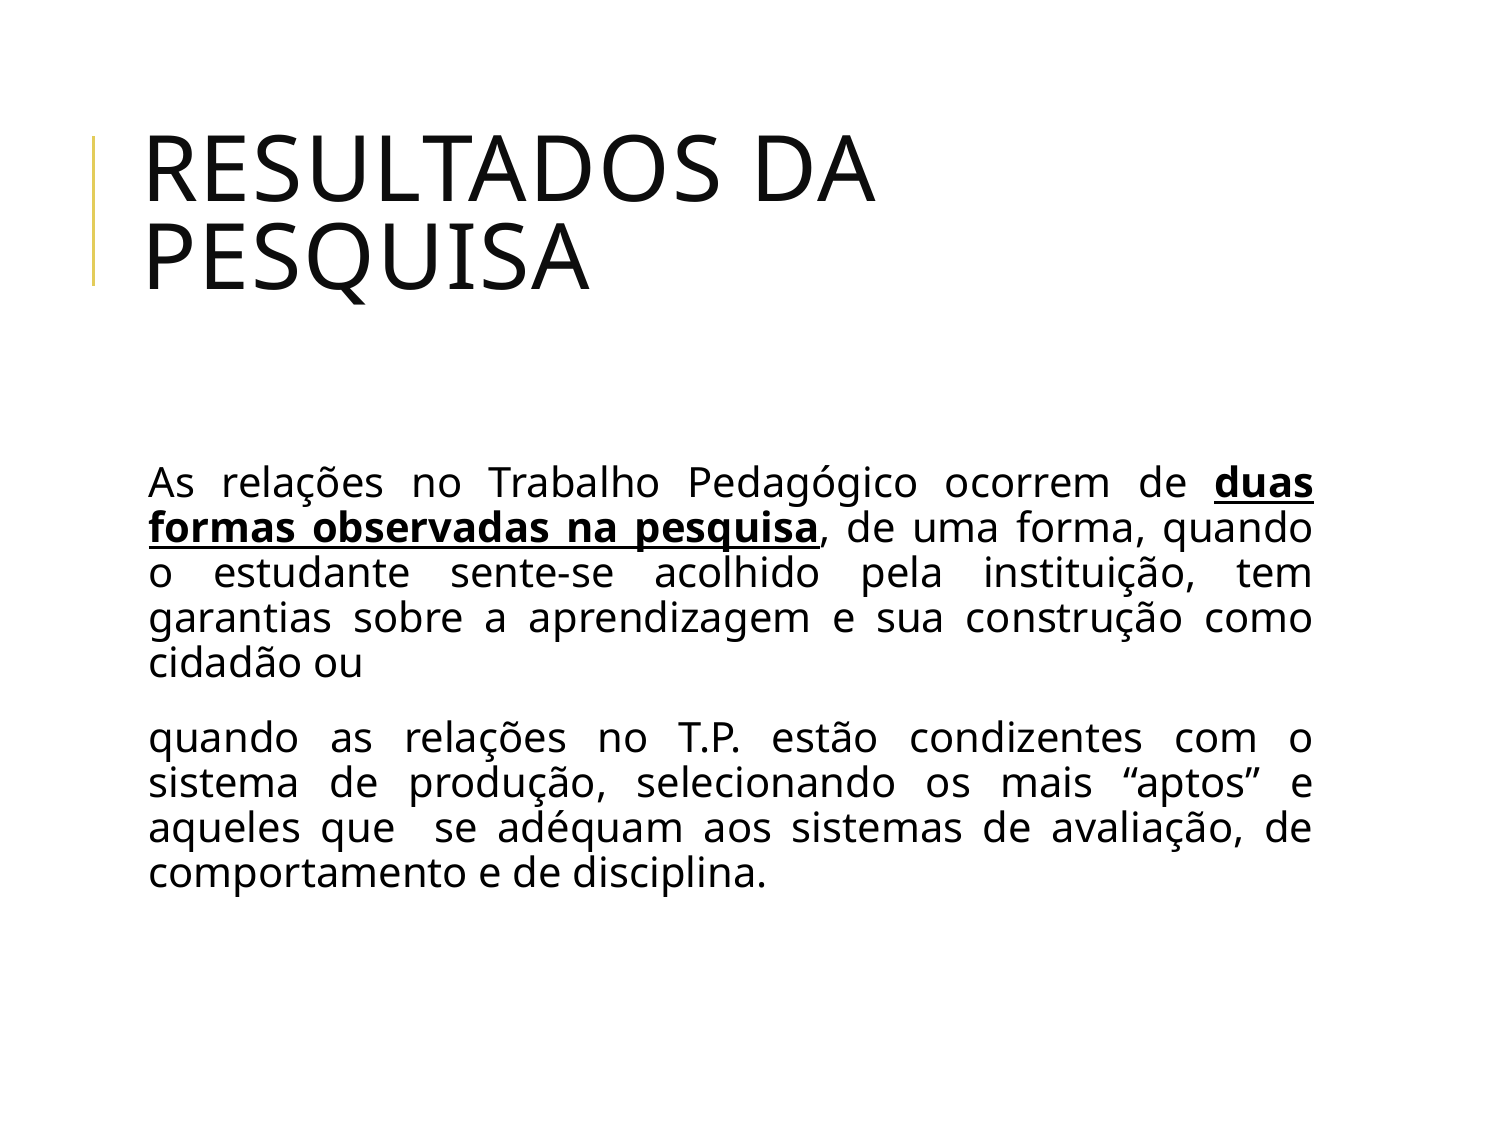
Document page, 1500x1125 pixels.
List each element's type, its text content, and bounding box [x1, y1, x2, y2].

title Resultados da pesquisa [126, 96, 1322, 342]
list As relações no Trabalho Pedagógico ocorrem de duas formas observadas na pesquisa, de uma forma, quando o estudante sente-se acolhido pela instituição, tem garantias sobre a aprendizagem e sua construção como cidadão ou quando as relações no T.P. estão condizentes com o sistema de produção, selecionando os mais “aptos” e aqueles que se adéquam aos sistemas de avaliação, de comportamento e de disciplina. [126, 375, 1322, 1035]
